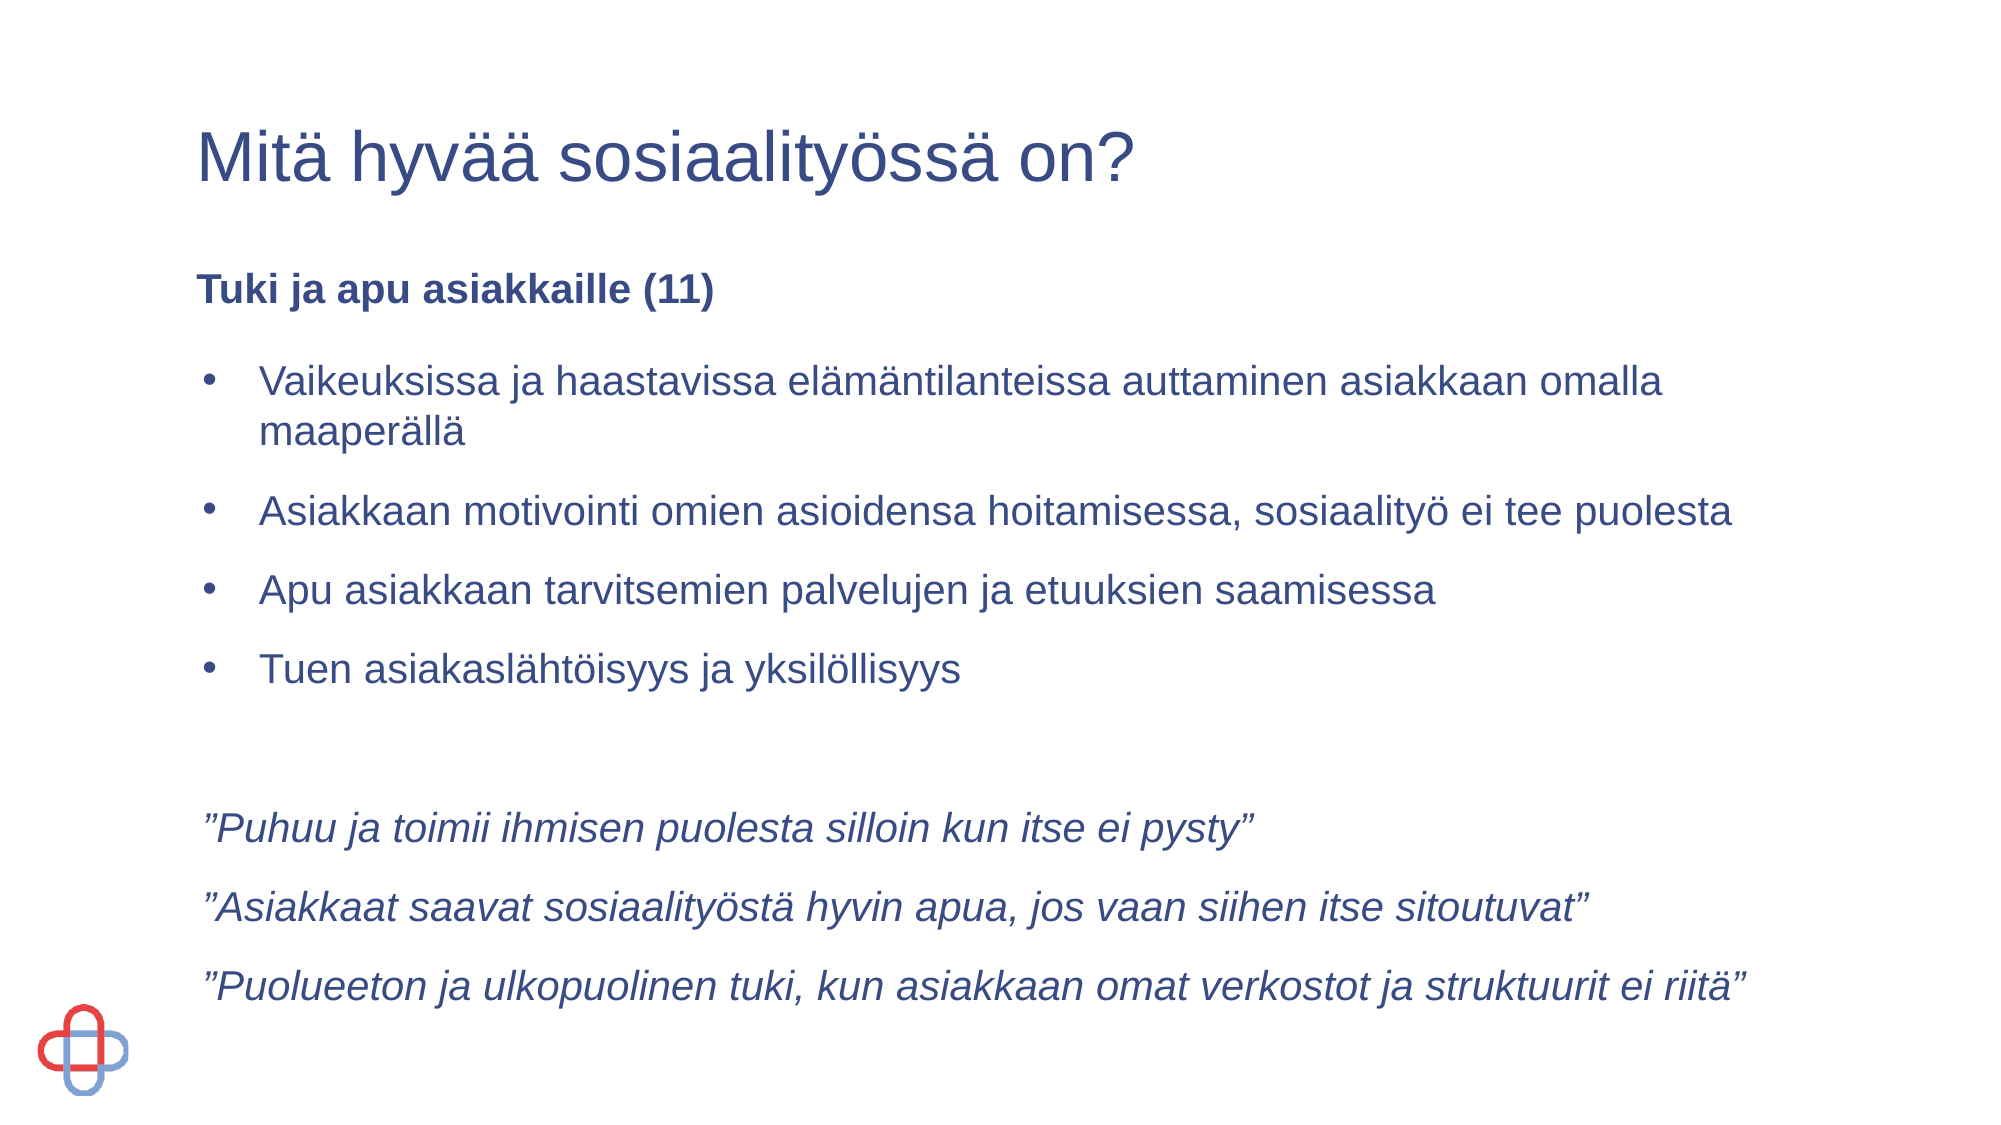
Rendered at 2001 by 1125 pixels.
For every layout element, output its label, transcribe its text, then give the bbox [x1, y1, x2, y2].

list Vaikeuksissa ja haastavissa elämäntilanteissa auttaminen asiakkaan omalla maaperällä Asiakkaan motivointi omien asioidensa hoitamisessa, sosiaalityö ei tee puolesta Apu asiakkaan tarvitsemien palvelujen ja etuuksien saamisessa Tuen asiakaslähtöisyys ja yksilöllisyys ”Puhuu ja toimii ihmisen puolesta silloin kun itse ei pysty” ”Asiakkaat saavat sosiaalityöstä hyvin apua, jos vaan siihen itse sitoutuvat” ”Puolueeton ja ulkopuolinen tuki, kun asiakkaan omat verkostot ja struktuurit ei riitä” [185, 346, 1801, 1063]
text_box Tuki ja apu asiakkaille (11) [181, 254, 773, 320]
title Mitä hyvää sosiaalityössä on? [181, 62, 1805, 203]
